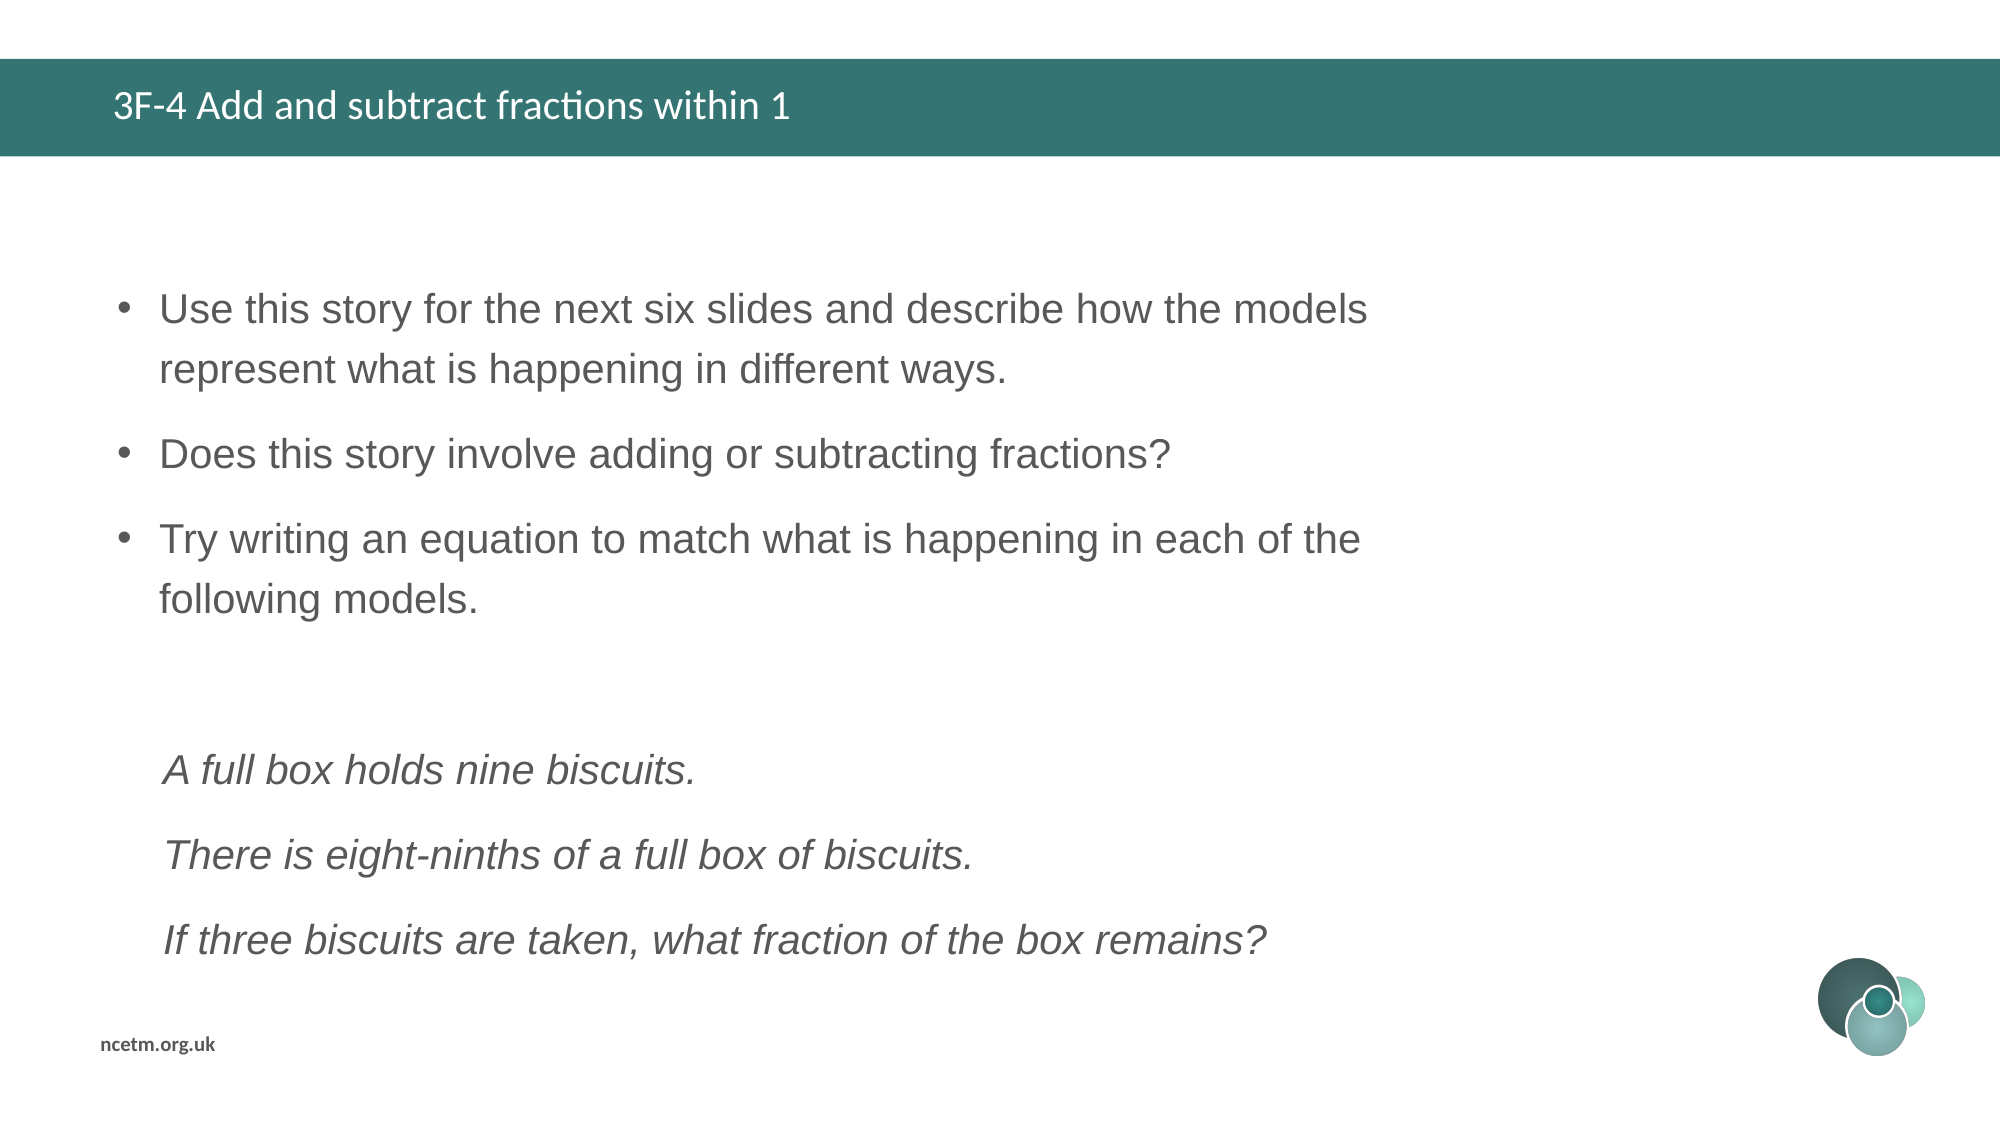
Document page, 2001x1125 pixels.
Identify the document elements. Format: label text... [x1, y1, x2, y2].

picture [1818, 958, 1925, 1056]
title 3F-4 Add and subtract fractions within 1 [97, 76, 1945, 147]
text_box Use this story for the next six slides and describe how the models represent what is happening in different ways. Does this story involve adding or subtracting fractions? Try writing an equation to match what is happening in each of the following models. A full box holds nine biscuits. There is eight-ninths of a full box of biscuits. If three biscuits are taken, what fraction of the box remains? [102, 264, 1538, 959]
